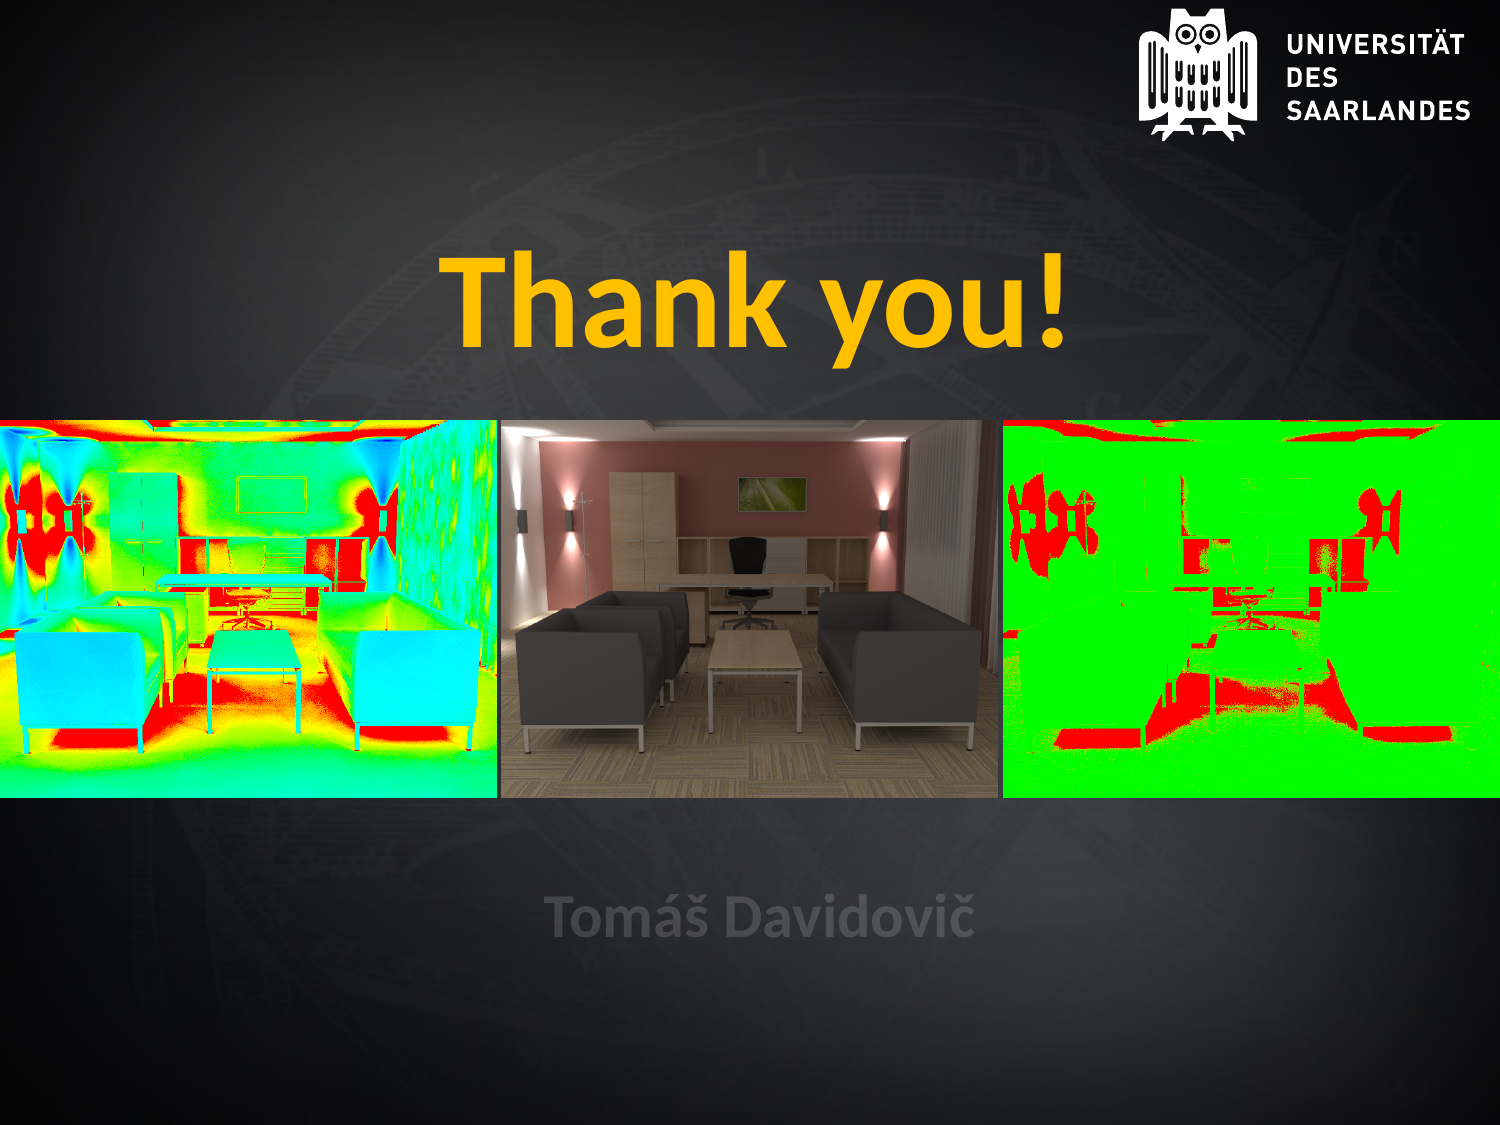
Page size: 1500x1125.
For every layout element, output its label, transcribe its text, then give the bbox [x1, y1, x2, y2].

picture [0, 0, 1500, 1125]
list Tomáš Davidovič [8, 817, 1492, 1008]
